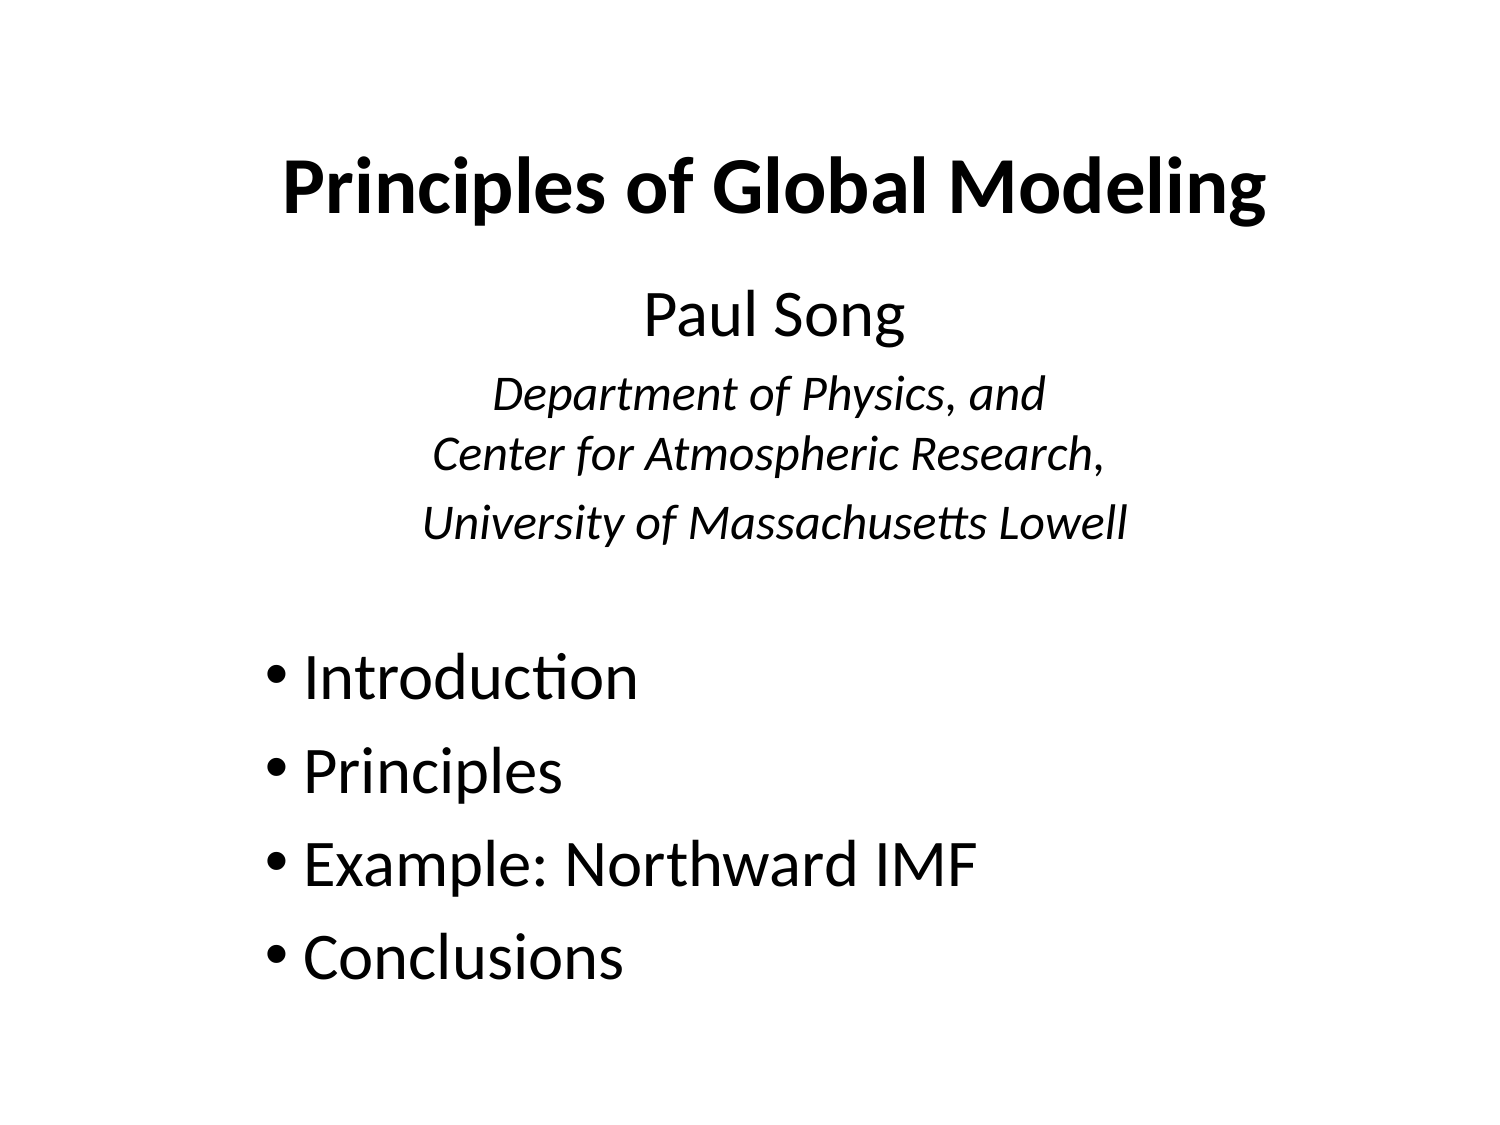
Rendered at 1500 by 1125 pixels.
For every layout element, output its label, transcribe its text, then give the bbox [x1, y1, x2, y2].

subtitle Paul Song Department of Physics, and Center for Atmospheric Research, University of Massachusetts Lowell Introduction Principles Example: Northward IMF Conclusions [249, 262, 1300, 1075]
title Principles of Global Modeling [137, 125, 1413, 238]
